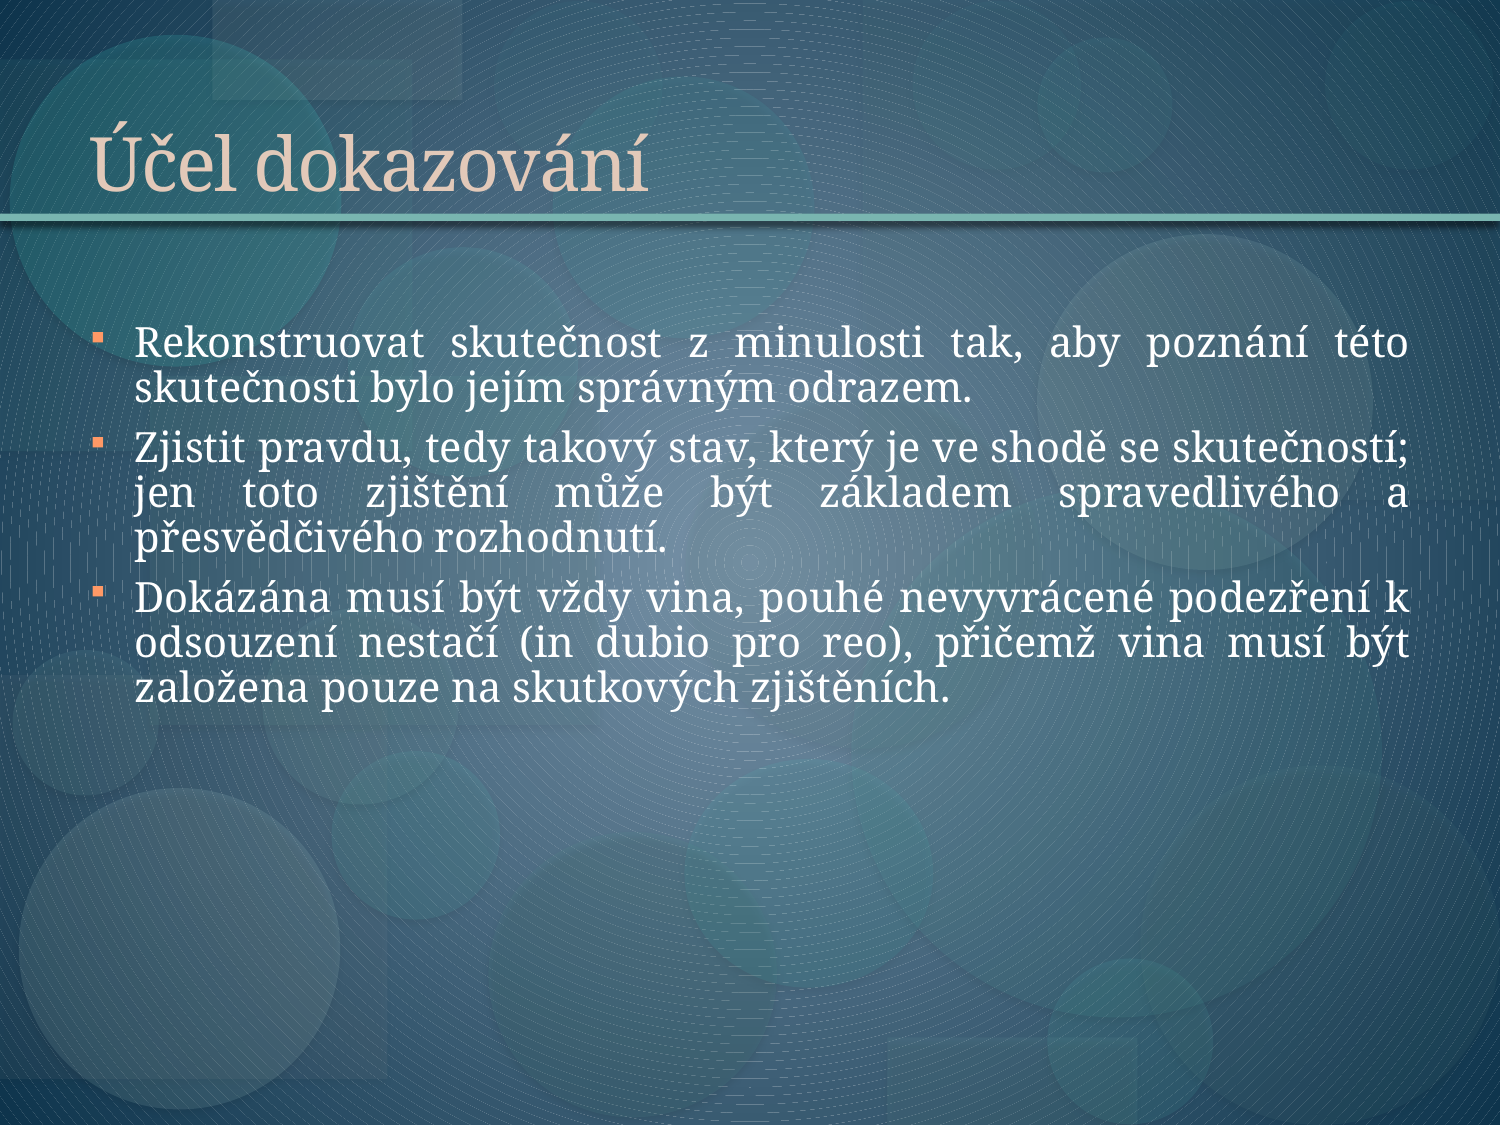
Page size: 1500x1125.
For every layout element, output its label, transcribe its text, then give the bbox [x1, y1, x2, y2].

title Účel dokazování [75, 26, 1425, 214]
list Rekonstruovat skutečnost z minulosti tak, aby poznání této skutečnosti bylo jejím správným odrazem. Zjistit pravdu, tedy takový stav, který je ve shodě se skutečností; jen toto zjištění může být základem spravedlivého a přesvědčivého rozhodnutí. Dokázána musí být vždy vina, pouhé nevyvrácené podezření k odsouzení nestačí (in dubio pro reo), přičemž vina musí být založena pouze na skutkových zjištěních. [75, 249, 1425, 1000]
